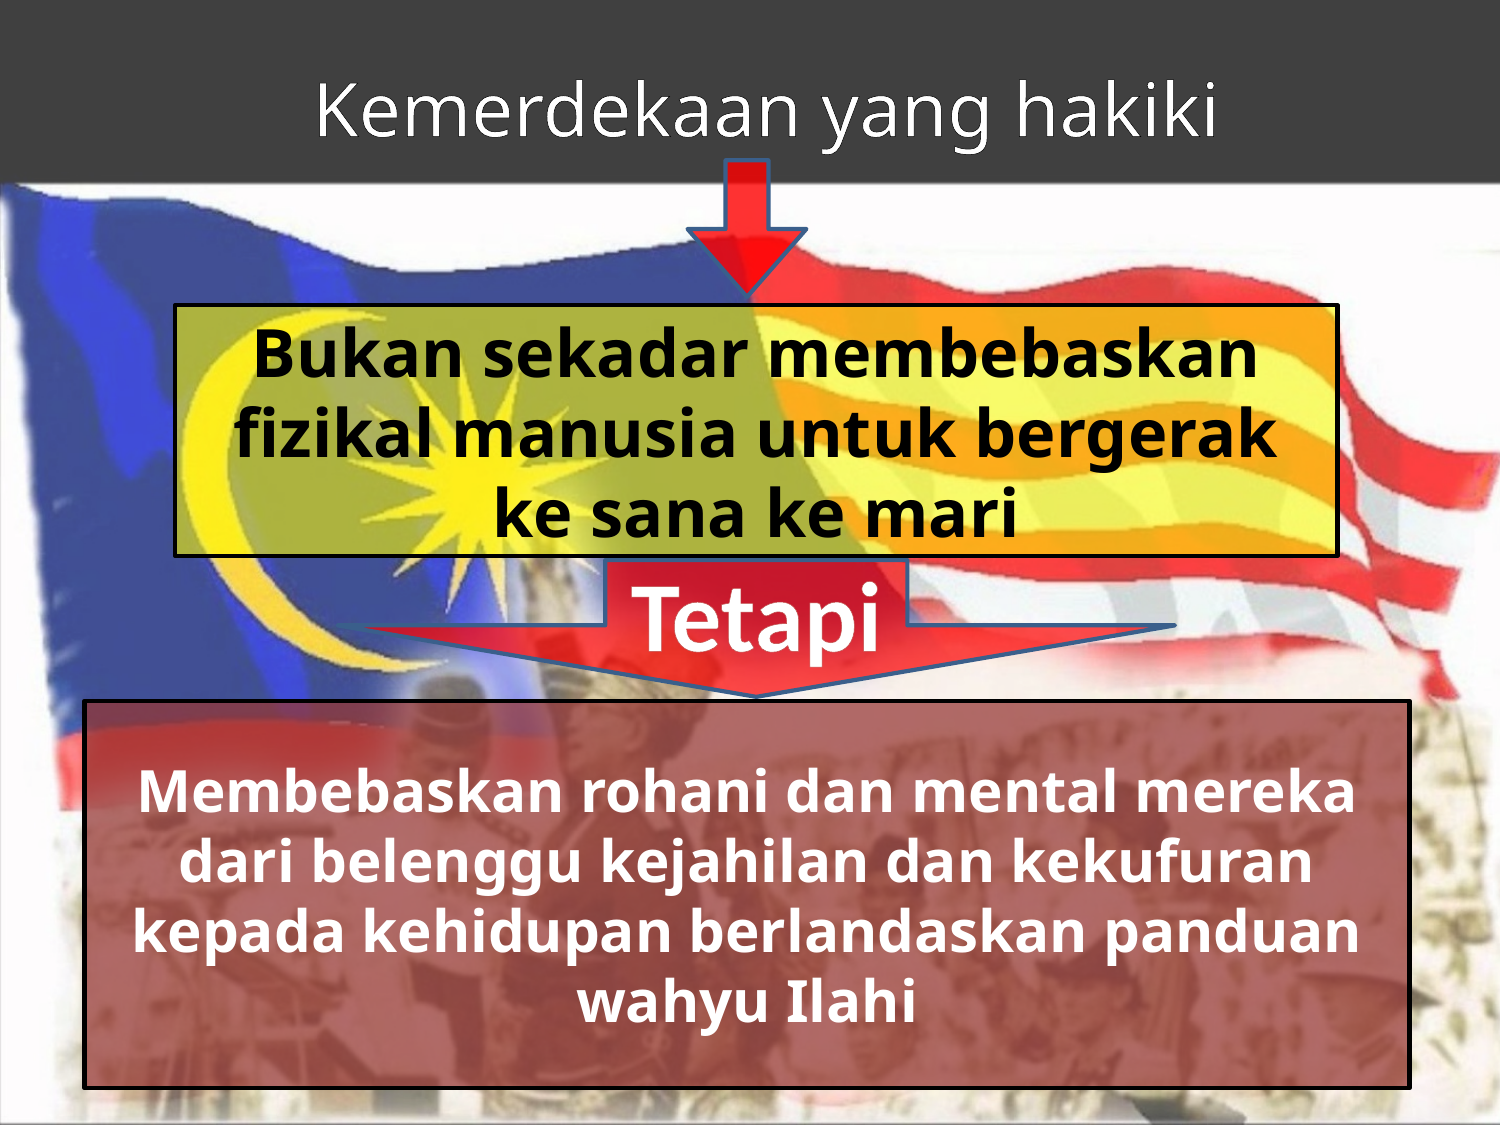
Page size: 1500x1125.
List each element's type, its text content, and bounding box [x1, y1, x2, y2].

text_box Tetapi [615, 544, 898, 679]
text_box Bukan sekadar membebaskan fizikal manusia untuk bergerak ke sana ke mari [173, 303, 1340, 558]
text_box [335, 558, 615, 675]
text_box Membebaskan rohani dan mental mereka dari belenggu kejahilan dan kekufuran kepada kehidupan berlandaskan panduan wahyu Ilahi [82, 699, 1412, 1090]
text_box [898, 558, 1178, 675]
text_box [685, 159, 809, 300]
text_box [639, 679, 874, 699]
text_box Kemerdekaan yang hakiki [297, 54, 1236, 159]
text_box 2. Kemerdekaan, sebagaimana diajar oleh Nabi SAW, perlu diperteguhkan dengan ikatan iman yang kuat kepada Allah, selain kesatuan sesama umat Islam agar tidak mudah diganggu gugat oleh musuh Islam. [0, 0, 1500, 1125]
